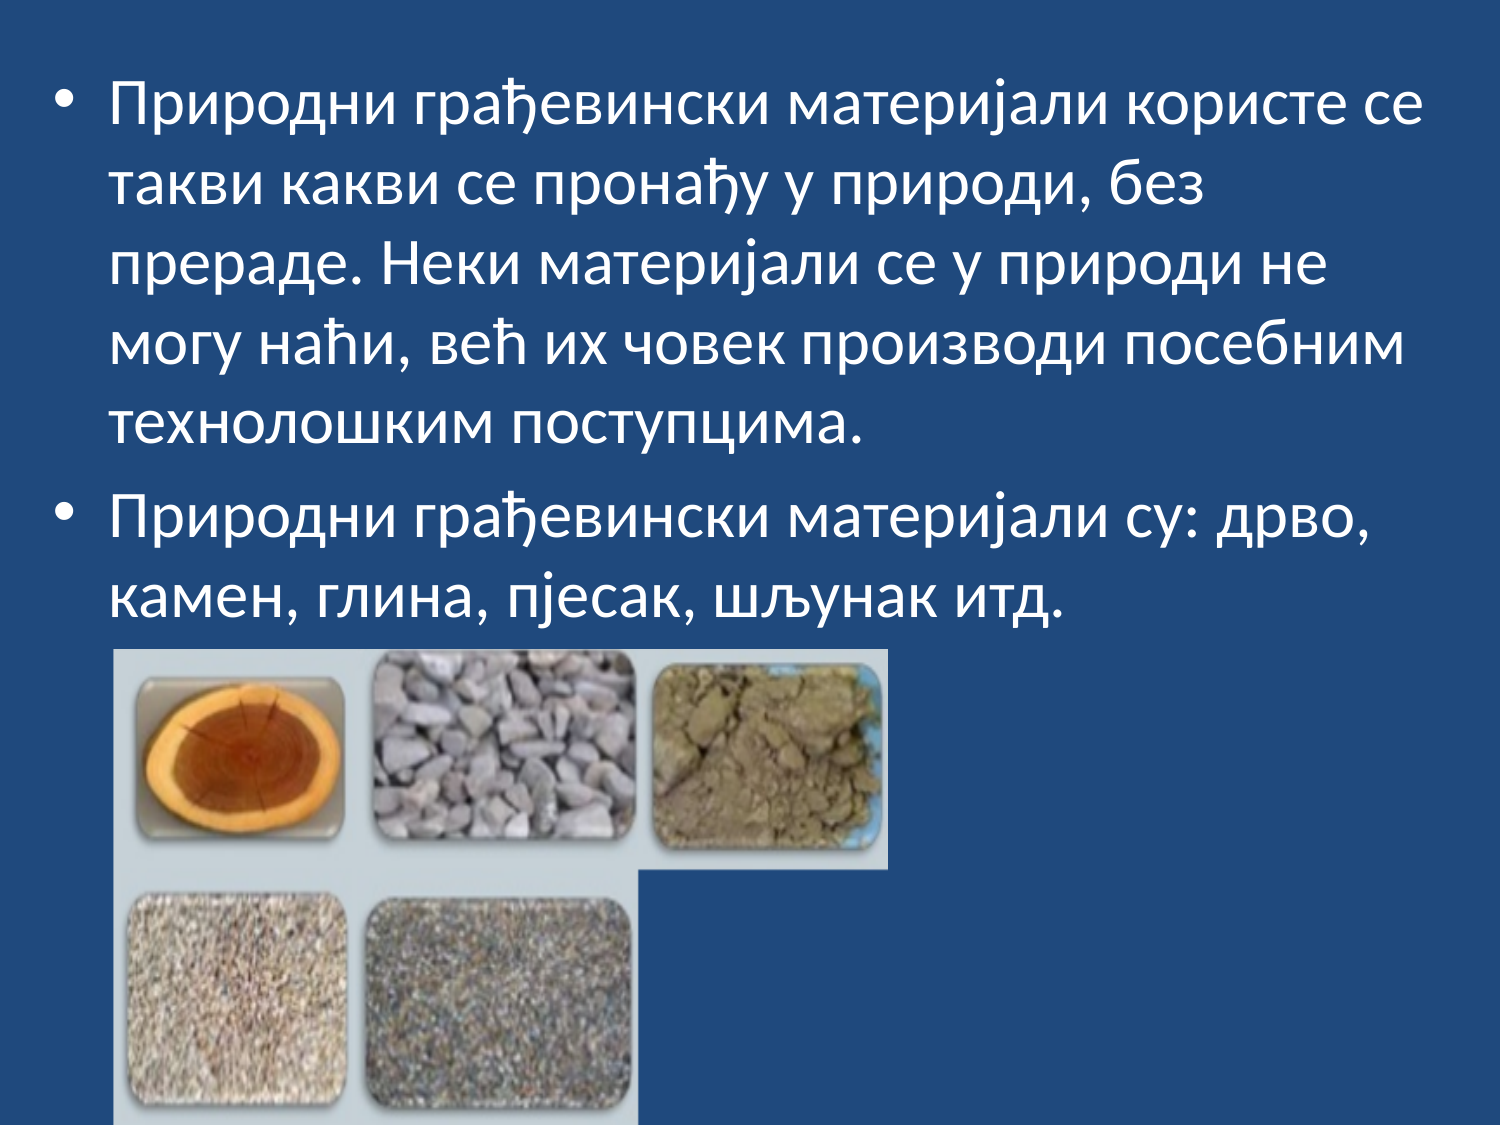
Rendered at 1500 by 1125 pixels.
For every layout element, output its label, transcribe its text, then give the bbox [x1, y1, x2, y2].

list Природни грађевински материјали користе се такви какви се пронађу у природи, без прераде. Неки материјали се у природи не могу наћи, већ их човек производи посебним технолошким поступцима. Природни грађевински материјали су: дрво, камен, глина, пјесак, шљунак итд. [37, 50, 1450, 1088]
picture [112, 649, 888, 1125]
